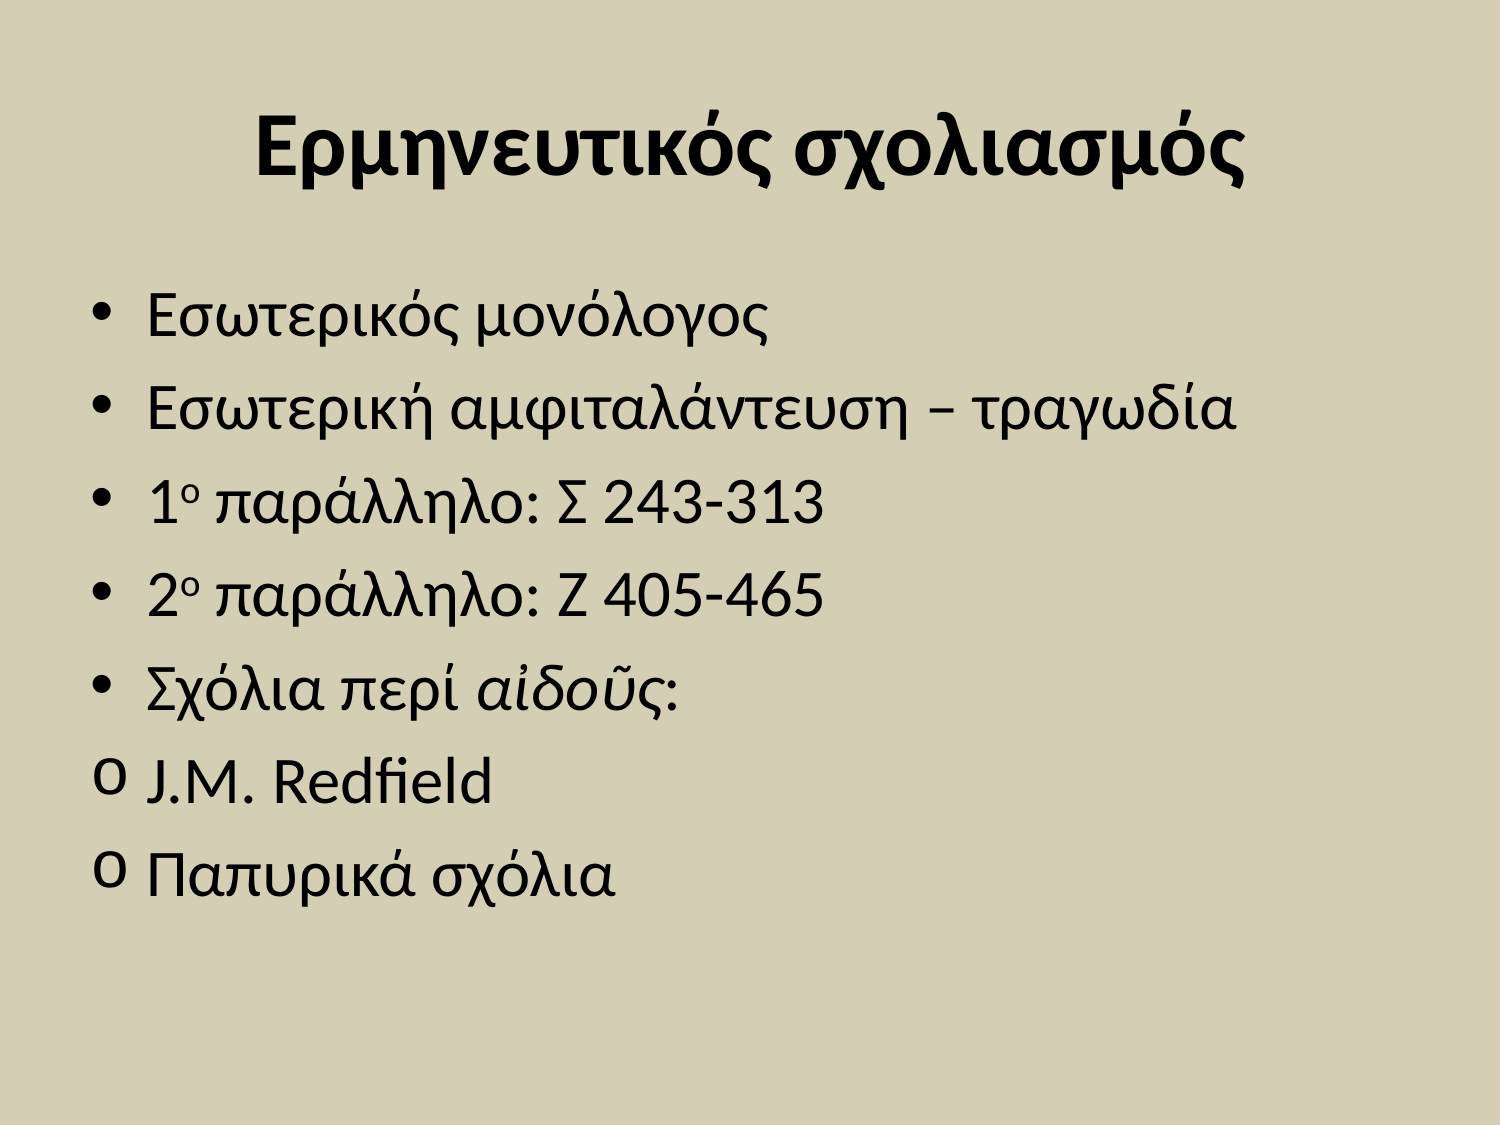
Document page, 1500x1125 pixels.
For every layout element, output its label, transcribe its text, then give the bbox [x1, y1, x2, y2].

title Ερμηνευτικός σχολιασμός [75, 45, 1425, 233]
list Εσωτερικός μονόλογος Εσωτερική αμφιταλάντευση – τραγωδία 1ο παράλληλο: Σ 243-313 2ο παράλληλο: Ζ 405-465 Σχόλια περί αἰδοῦς: J.M. Redfield Παπυρικά σχόλια [75, 262, 1425, 1005]
